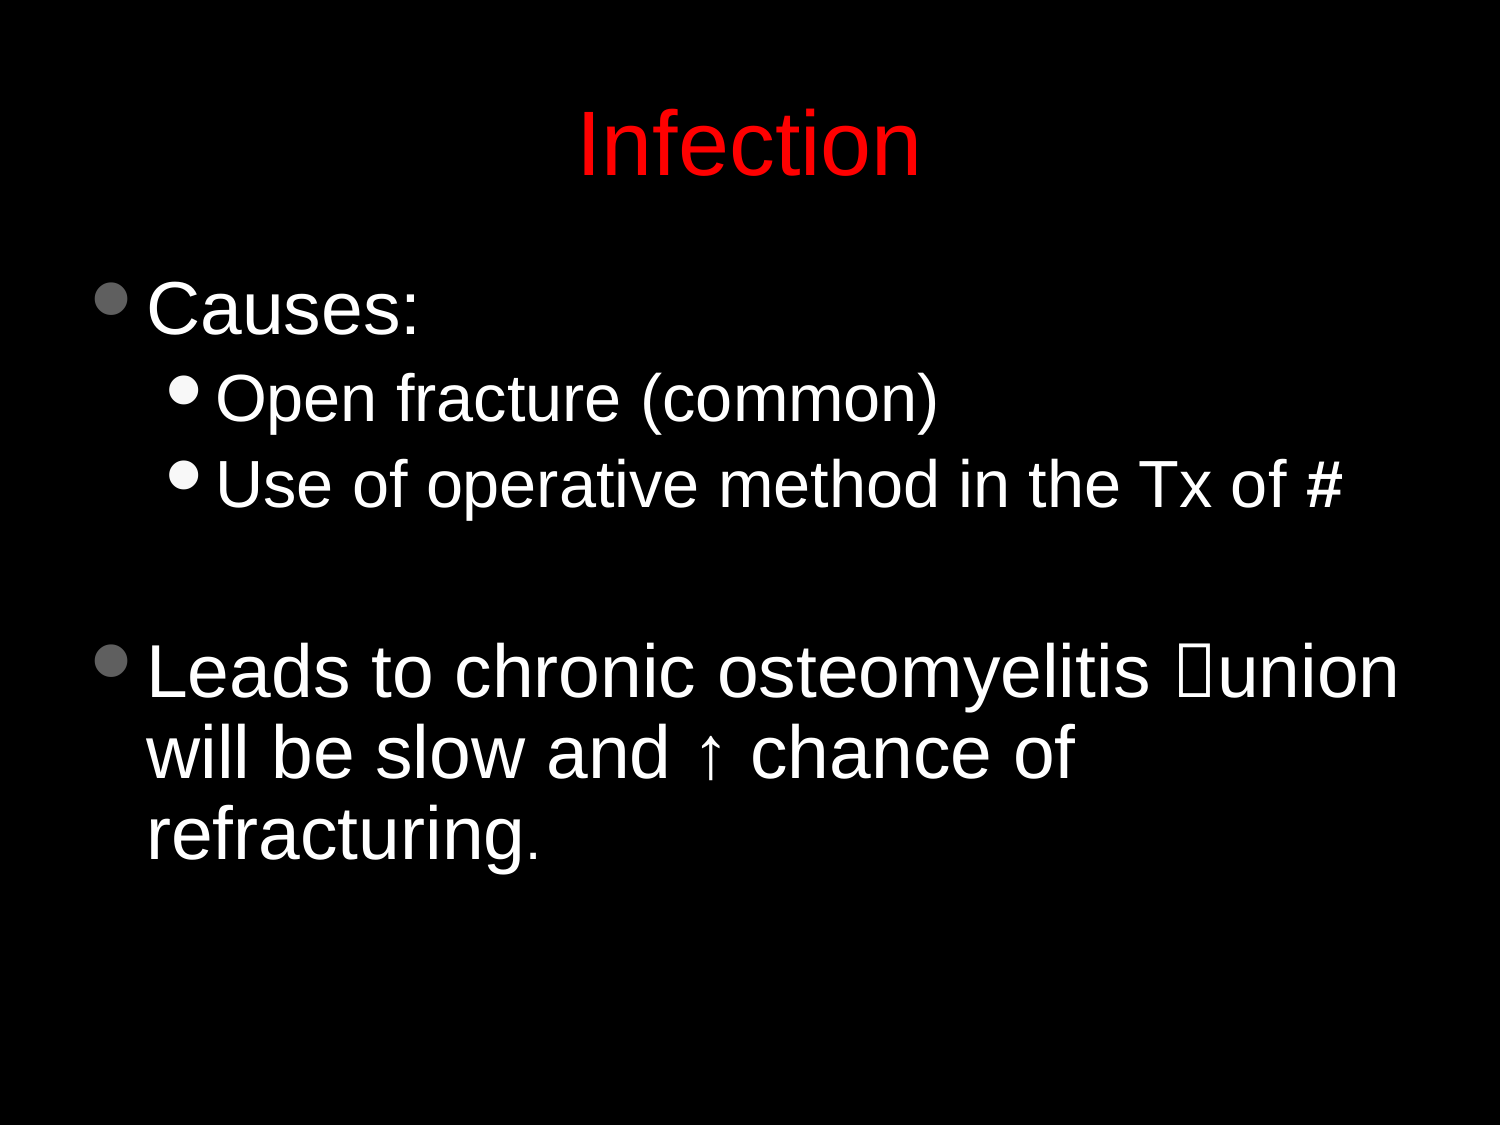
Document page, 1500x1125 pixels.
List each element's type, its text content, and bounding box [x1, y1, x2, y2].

title Infection [74, 45, 1426, 233]
list Causes: Open fracture (common) Use of operative method in the Tx of # Leads to chronic osteomyelitis union will be slow and ↑ chance of refracturing. [74, 262, 1426, 1006]
